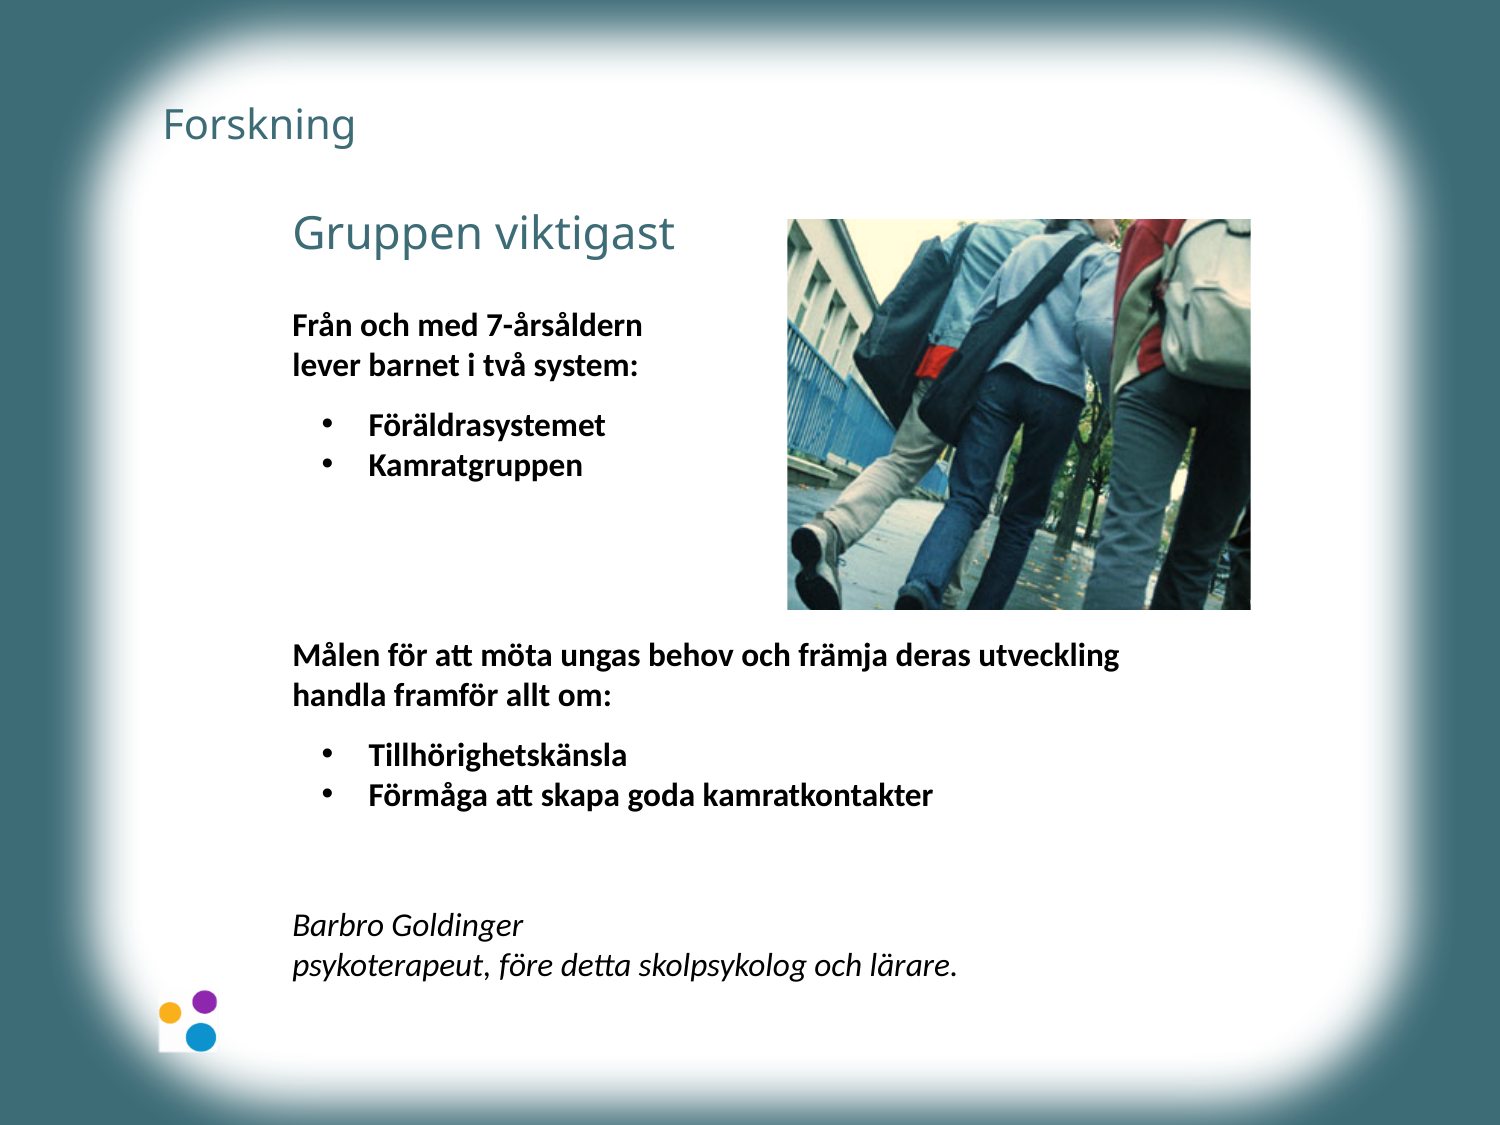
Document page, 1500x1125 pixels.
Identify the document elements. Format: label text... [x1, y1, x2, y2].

text_box Forskning [147, 90, 396, 155]
picture [157, 988, 219, 1054]
text_box [89, 31, 1409, 1106]
text_box [0, 0, 1500, 1125]
picture [786, 219, 1251, 610]
text_box Gruppen viktigast Från och med 7-årsåldern lever barnet i två system: Föräldrasystemet Kamratgruppen Målen för att möta ungas behov och främja deras utveckling handla framför allt om: Tillhörighetskänsla Förmåga att skapa goda kamratkontakter Barbro Goldinger psykoterapeut, före detta skolpsykolog och lärare. [277, 196, 1471, 991]
